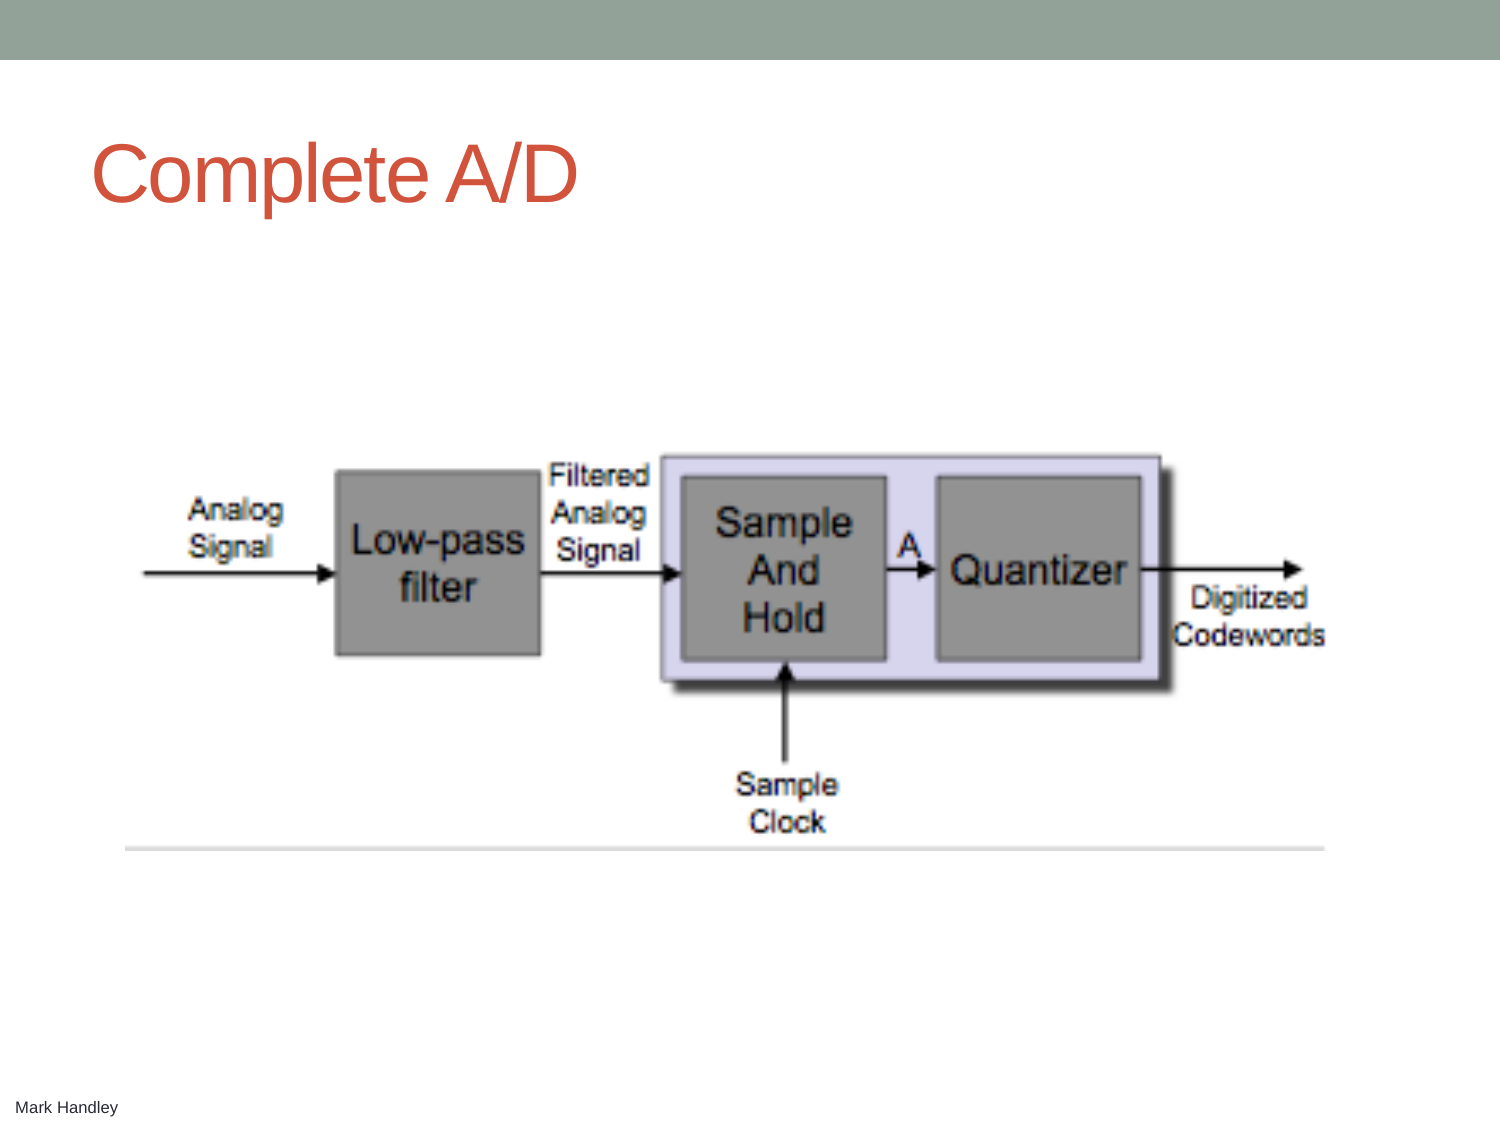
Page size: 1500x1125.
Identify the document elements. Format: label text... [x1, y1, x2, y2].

title Complete A/D [75, 87, 1425, 250]
text_box Mark Handley [0, 1089, 134, 1125]
picture [124, 399, 1330, 852]
